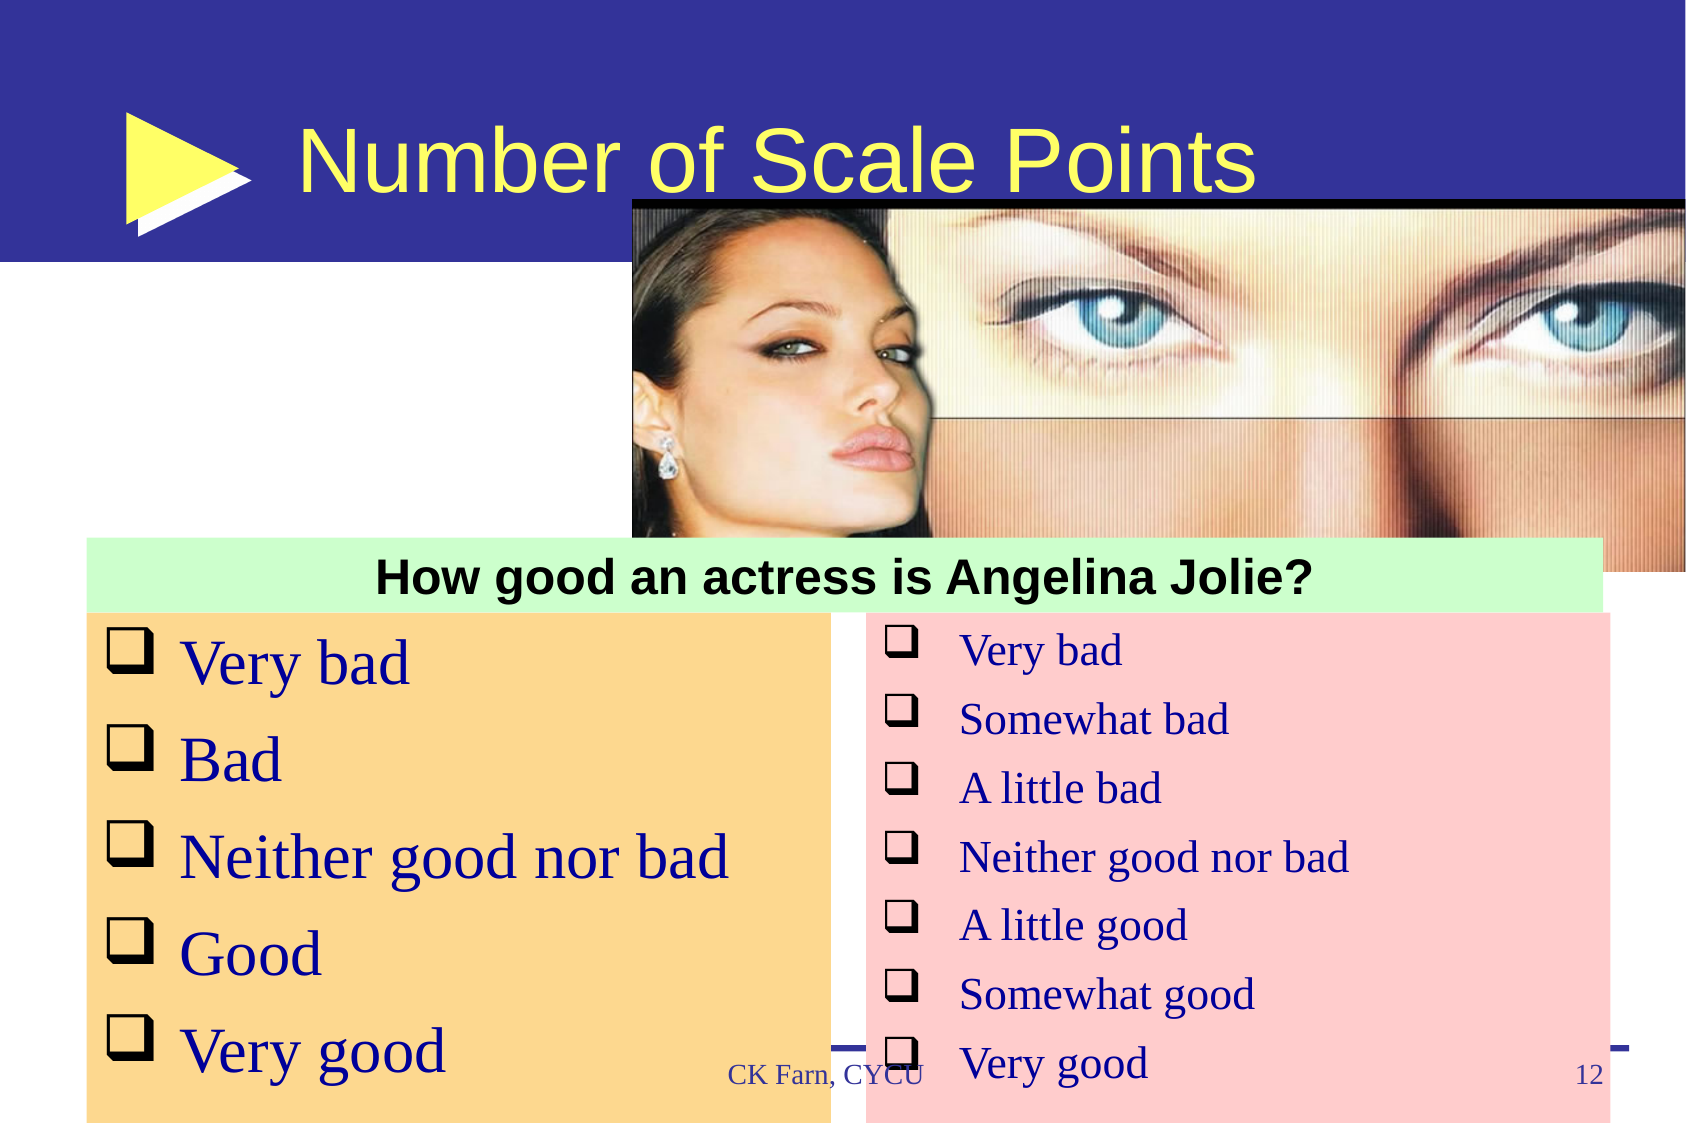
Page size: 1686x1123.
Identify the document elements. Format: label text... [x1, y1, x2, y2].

list Very bad Bad Neither good nor bad Good Very good [86, 613, 831, 1123]
picture [631, 199, 1686, 572]
list Very bad Somewhat bad A little bad Neither good nor bad A little good Somewhat good Very good [866, 612, 1611, 1123]
text_box How good an actress is Angelina Jolie? [86, 537, 1604, 613]
title Number of Scale Points [280, 62, 1560, 250]
footer CK Farn, CYCU [559, 1048, 1093, 1123]
slide_number 12 [1267, 1048, 1620, 1123]
